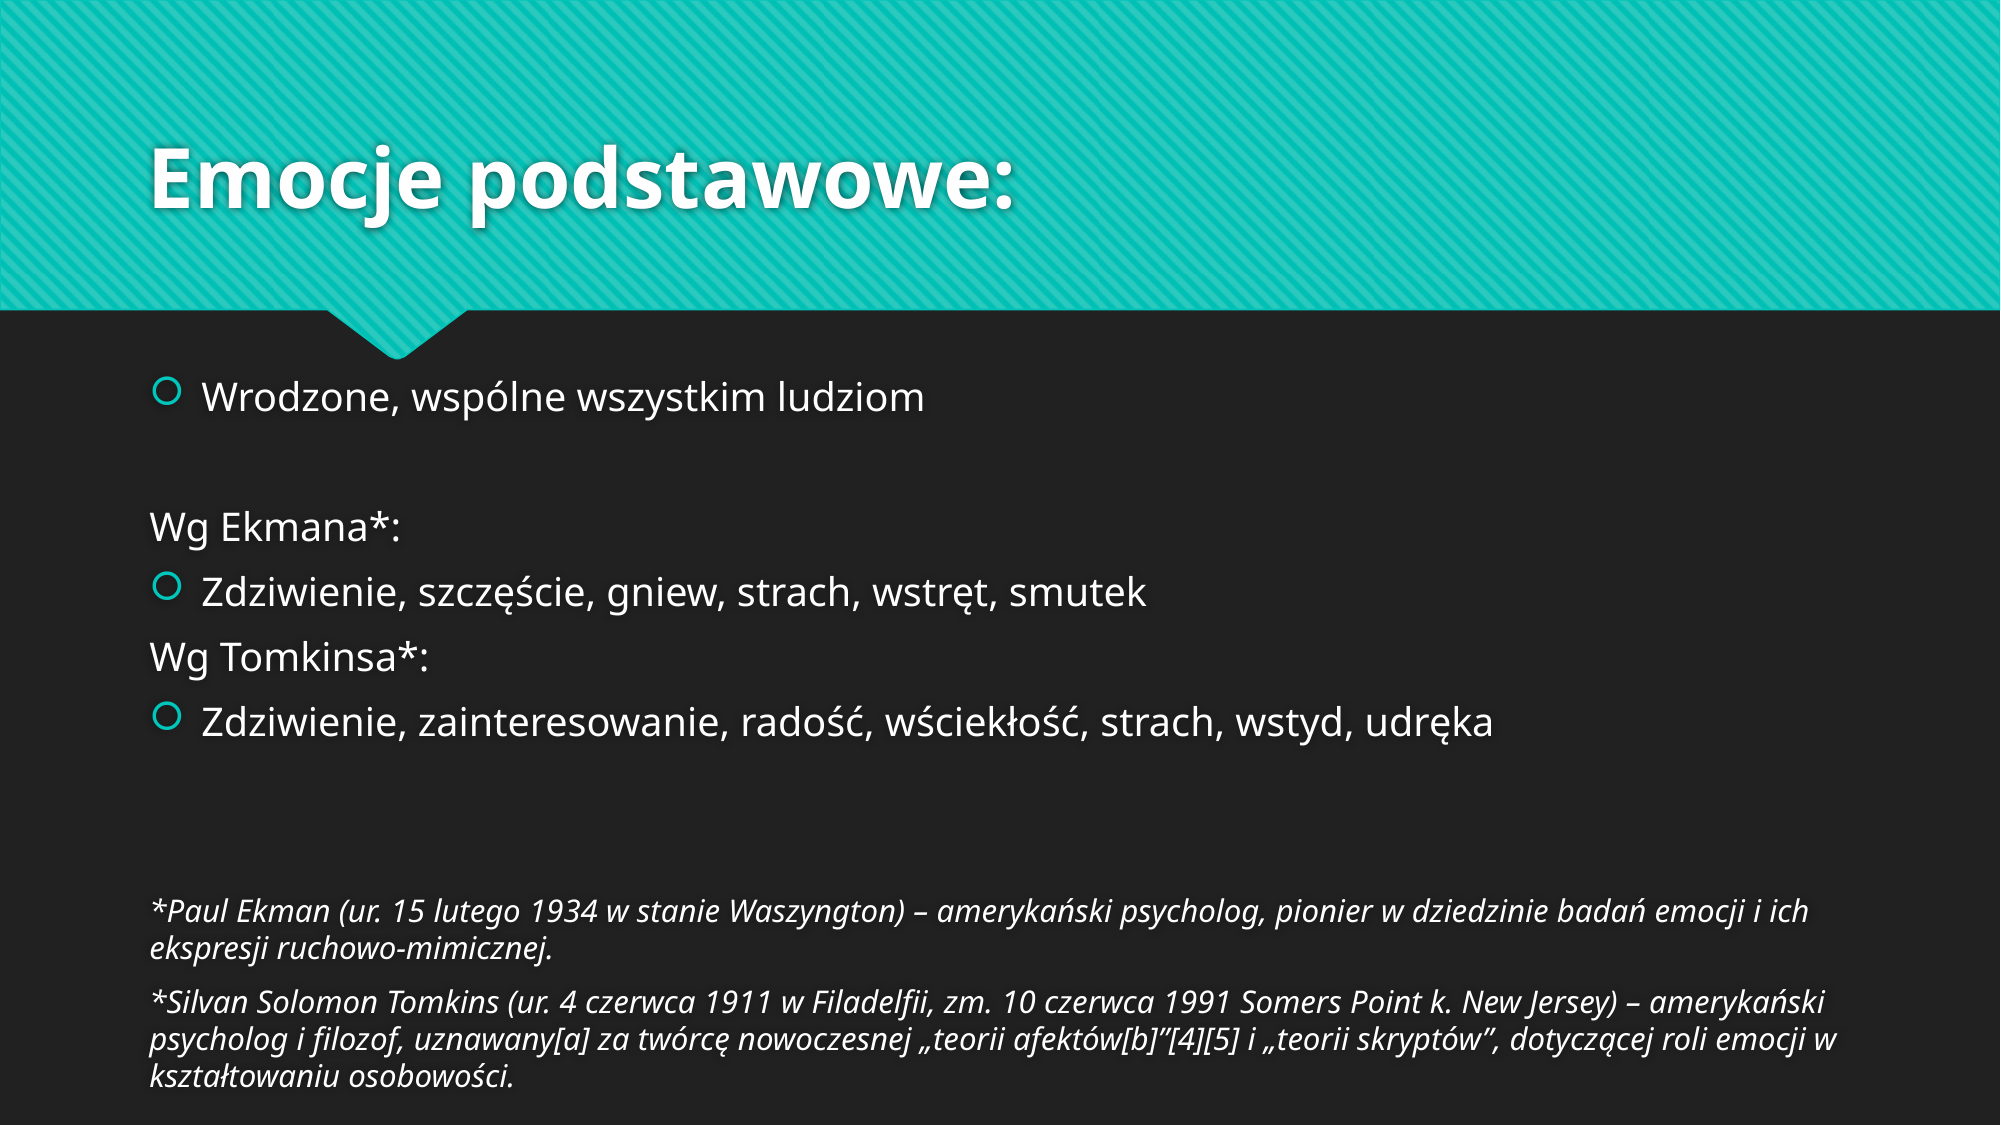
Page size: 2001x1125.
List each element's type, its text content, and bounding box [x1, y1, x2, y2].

list Wrodzone, wspólne wszystkim ludziom Wg Ekmana*: Zdziwienie, szczęście, gniew, strach, wstręt, smutek Wg Tomkinsa*: Zdziwienie, zainteresowanie, radość, wściekłość, strach, wstyd, udręka *Paul Ekman (ur. 15 lutego 1934 w stanie Waszyngton) – amerykański psycholog, pionier w dziedzinie badań emocji i ich ekspresji ruchowo-mimicznej. *Silvan Solomon Tomkins (ur. 4 czerwca 1911 w Filadelfii, zm. 10 czerwca 1991 Somers Point k. New Jersey) – amerykański psycholog i filozof, uznawany[a] za twórcę nowoczesnej „teorii afektów[b]”[4][5] i „teorii skryptów”, dotyczącej roli emocji w kształtowaniu osobowości. [134, 364, 1866, 1109]
title Emocje podstawowe: [132, 73, 1868, 233]
